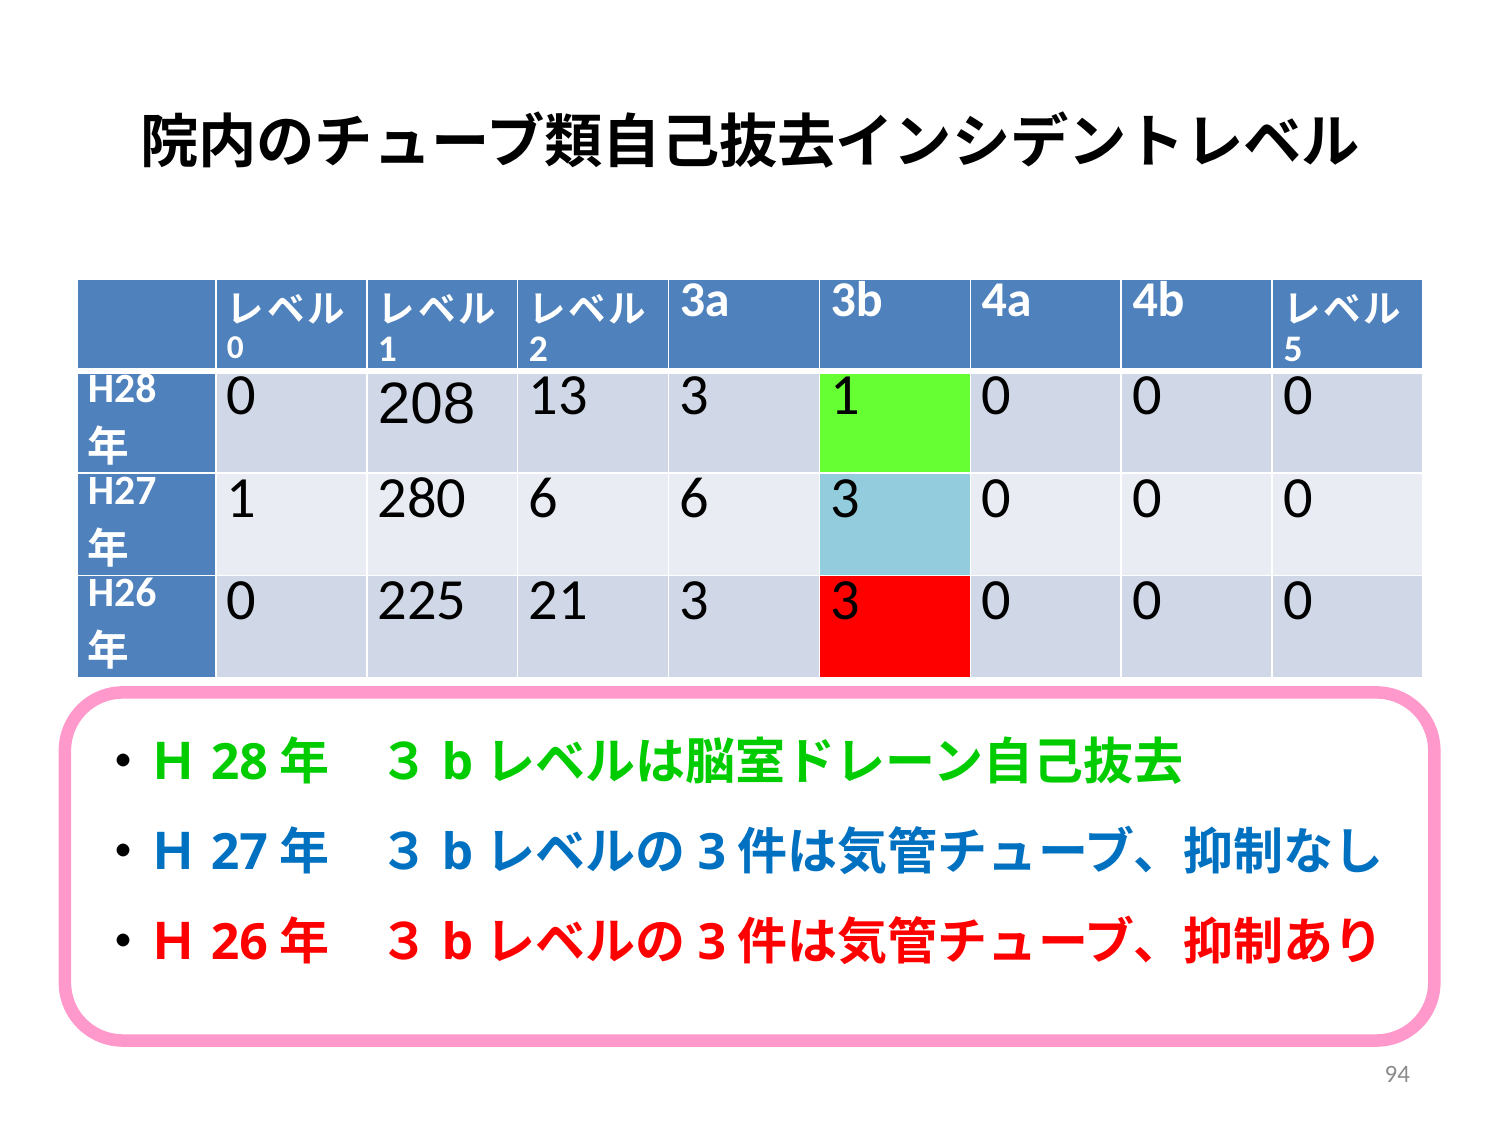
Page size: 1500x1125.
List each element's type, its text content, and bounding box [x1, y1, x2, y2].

text_box [62, 690, 1437, 1043]
table_cell 0 [971, 576, 1120, 677]
table_cell 3 [820, 576, 970, 677]
table_cell 0 [1122, 576, 1271, 677]
table_cell 3 [820, 474, 970, 575]
table_header 4a [971, 280, 1120, 368]
table_cell H28年 [78, 374, 215, 472]
table_cell 0 [217, 576, 366, 677]
table_cell 0 [971, 374, 1120, 472]
table_cell 6 [518, 474, 668, 575]
table_cell 0 [217, 374, 366, 472]
table_cell 3 [669, 374, 819, 472]
table_header レベル5 [1273, 280, 1422, 368]
table_cell 225 [368, 576, 517, 677]
table_header 4b [1122, 280, 1271, 368]
table_cell 208 [368, 374, 517, 472]
table_cell 21 [518, 576, 668, 677]
table_cell 3 [669, 576, 819, 677]
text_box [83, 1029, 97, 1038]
table_cell H26年 [78, 576, 215, 677]
table_header 3b [820, 280, 970, 368]
table_cell 0 [1122, 474, 1271, 575]
table_cell 0 [1273, 374, 1422, 472]
table_header レベル2 [518, 280, 668, 368]
table_header 3a [669, 280, 819, 368]
table_cell 0 [1122, 374, 1271, 472]
table_cell 1 [217, 474, 366, 575]
table_cell 1 [820, 374, 970, 472]
table_cell 0 [1273, 576, 1422, 677]
table_cell 13 [518, 374, 668, 472]
table_header レベル0 [217, 280, 366, 368]
table_cell 0 [971, 474, 1120, 575]
table_cell 280 [368, 474, 517, 575]
table_cell H27年 [78, 474, 215, 575]
table_cell 0 [1273, 474, 1422, 575]
table_header レベル1 [368, 280, 517, 368]
table_cell 6 [669, 474, 819, 575]
slide_number 94 [1074, 1042, 1425, 1103]
table_header [78, 280, 215, 368]
title 院内のチューブ類自己抜去インシデントレベル [75, 45, 1425, 233]
